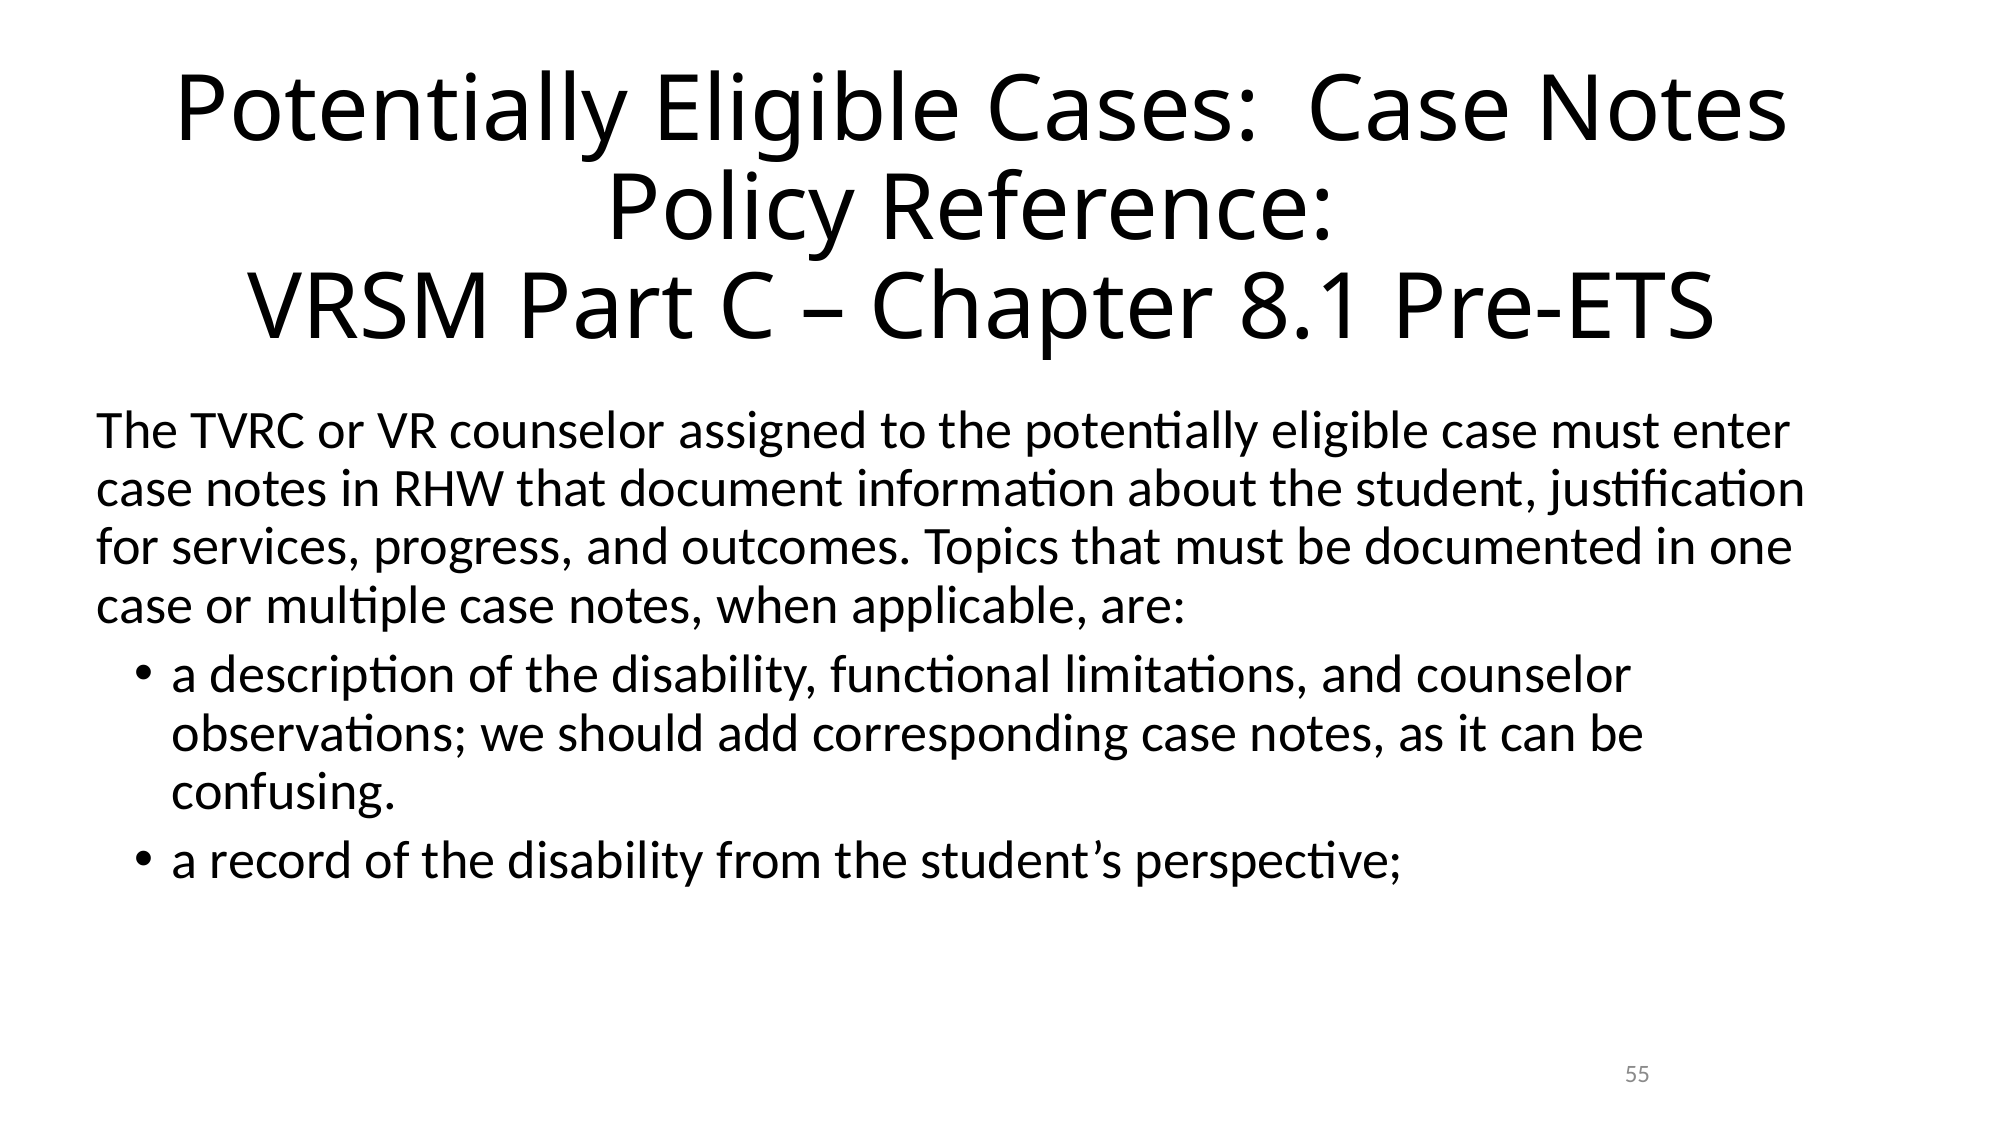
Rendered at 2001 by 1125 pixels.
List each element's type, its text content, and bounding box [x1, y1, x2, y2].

slide_number 55 [1412, 1042, 1863, 1103]
list The TVRC or VR counselor assigned to the potentially eligible case must enter case notes in RHW that document information about the student, justification for services, progress, and outcomes. Topics that must be documented in one case or multiple case notes, when applicable, are: a description of the disability, functional limitations, and counselor observations; we should add corresponding case notes, as it can be confusing. a record of the disability from the student’s perspective; [81, 393, 1884, 1112]
title Potentially Eligible Cases: Case Notes Policy Reference: VRSM Part C – Chapter 8.1 Pre-ETS [90, 89, 1875, 366]
